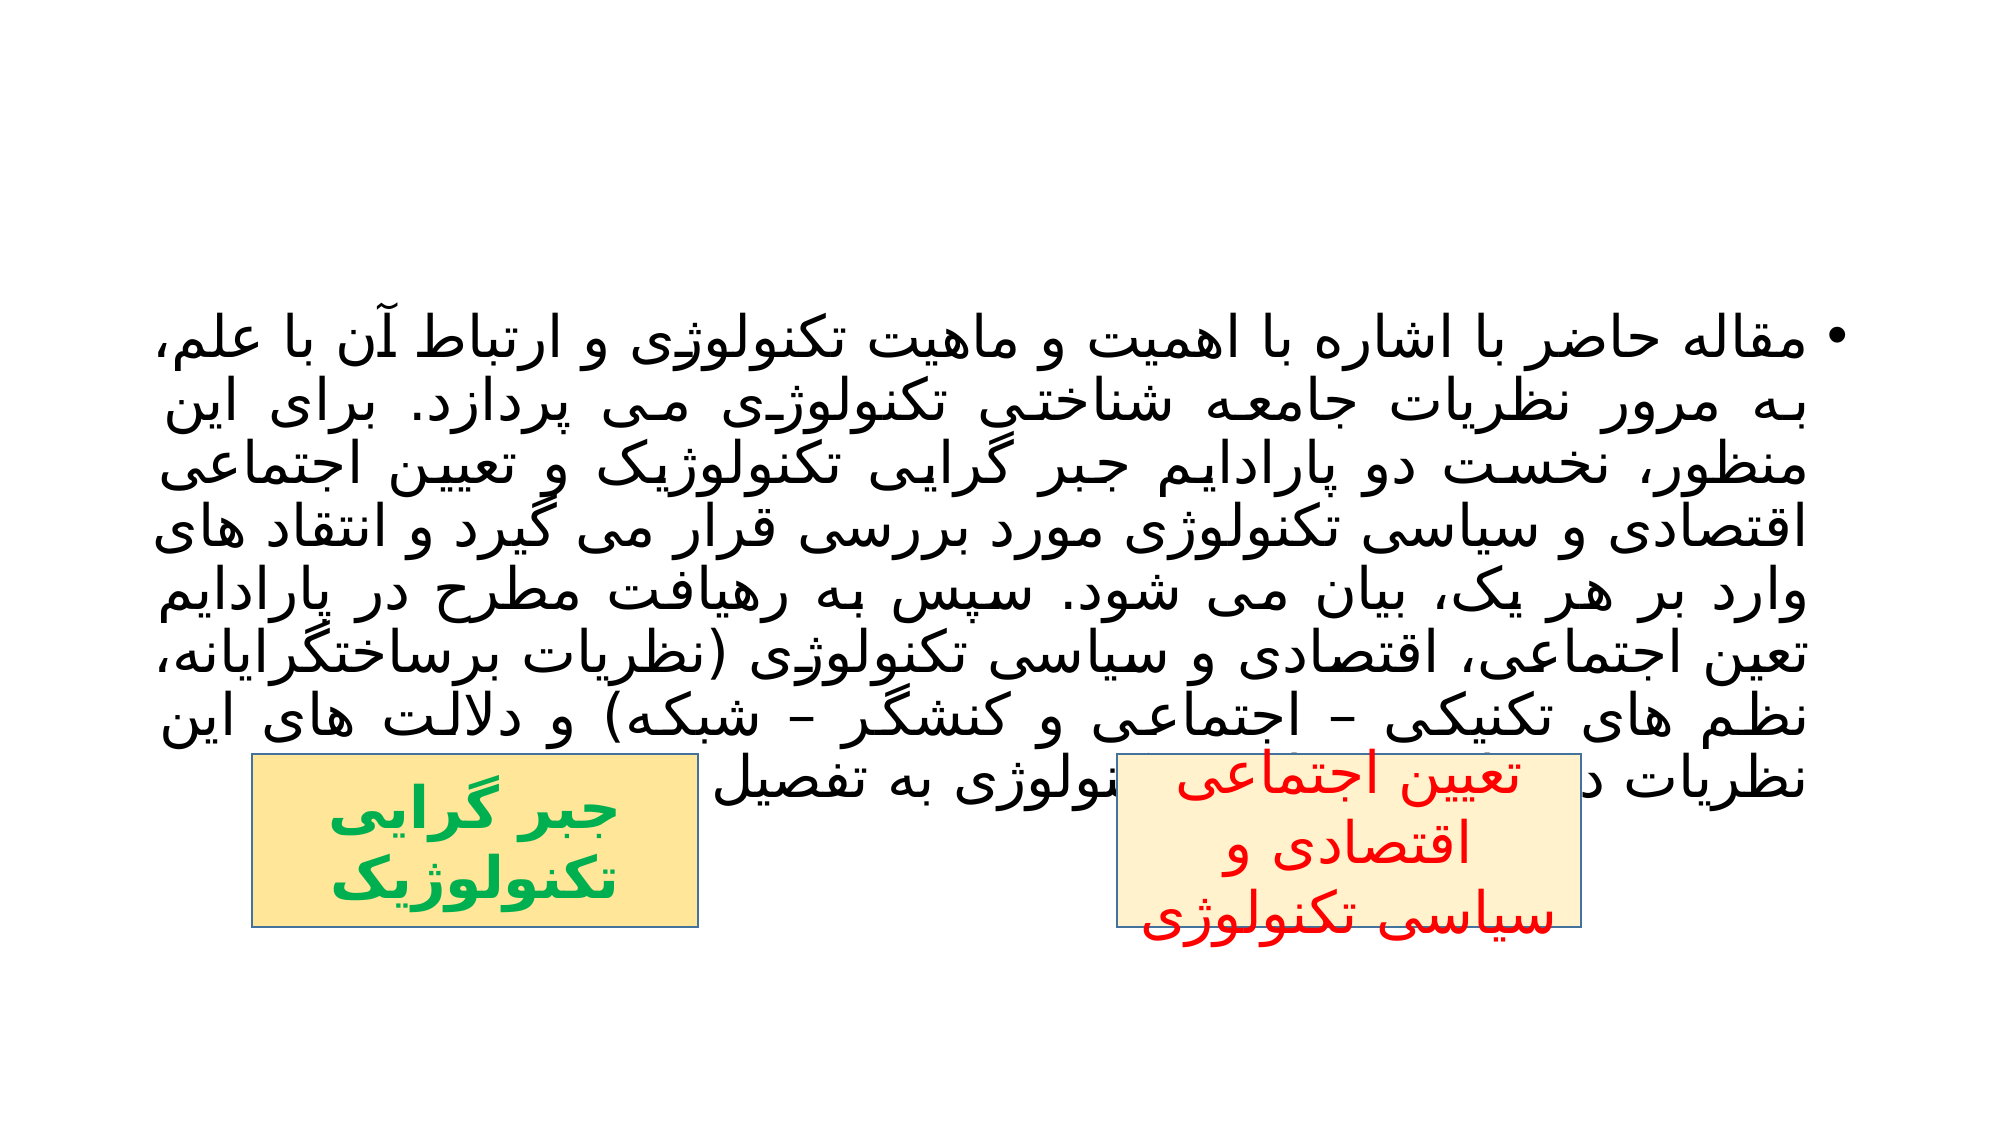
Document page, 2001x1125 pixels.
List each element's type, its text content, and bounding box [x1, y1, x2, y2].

text_box جبر گرایی تکنولوژیک [251, 753, 699, 928]
list مقاله حاضر با اشاره با اهمیت و ماهیت تکنولوژی و ارتباط آن با علم، به مرور نظریات جامعه شناختی تکنولوژی می پردازد. برای این منظور، نخست دو پارادایم جبر گرایی تکنولوژیک و تعیین اجتماعی اقتصادی و سیاسی تکنولوژی مورد بررسی قرار می گیرد و انتقاد های وارد بر هر یک، بیان می شود. سپس به رهیافت مطرح در پارادایم تعین اجتماعی، اقتصادی و سیاسی تکنولوژی (نظریات برساختگرایانه، نظم های تکنیکی – اجتماعی و کنشگر – شبکه) و دلالت های این نظریات در جامعه شناسی تکنولوژی به تفصیل تشریح می شود. [137, 299, 1863, 1014]
text_box تعیین اجتماعی اقتصادی و سیاسی تکنولوژی [1116, 753, 1582, 928]
